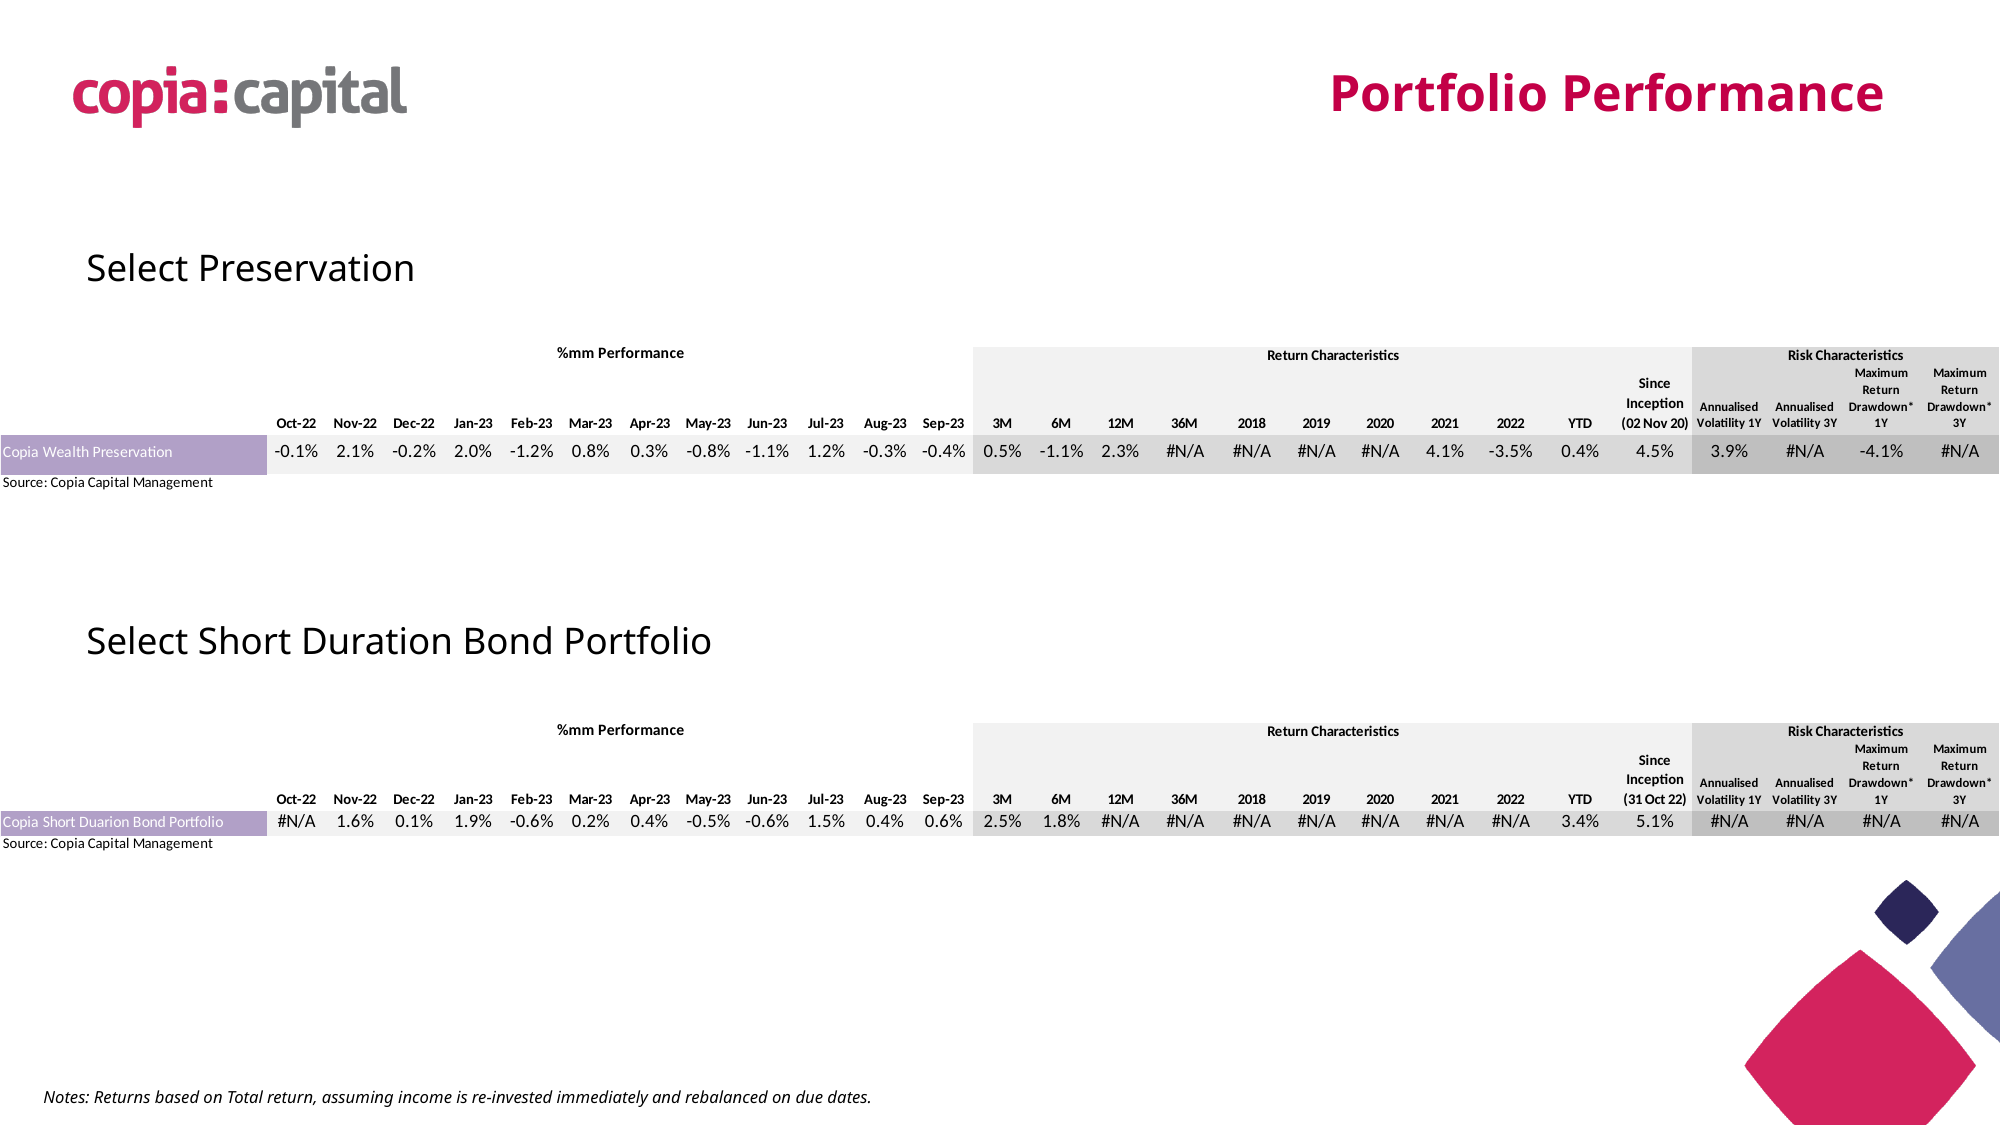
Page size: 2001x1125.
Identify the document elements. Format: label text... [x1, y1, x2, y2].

picture [73, 66, 407, 128]
text_box Select Preservation [71, 241, 1185, 297]
text_box Notes: Returns based on Total return, assuming income is re-invested immediately and rebalanced on due dates. [28, 1080, 1435, 1115]
text_box Select Short Duration Bond Portfolio [71, 615, 1185, 670]
picture [0, 722, 2000, 857]
picture [0, 346, 2000, 496]
picture [1730, 860, 2000, 1125]
title Portfolio Performance [990, 23, 1901, 169]
